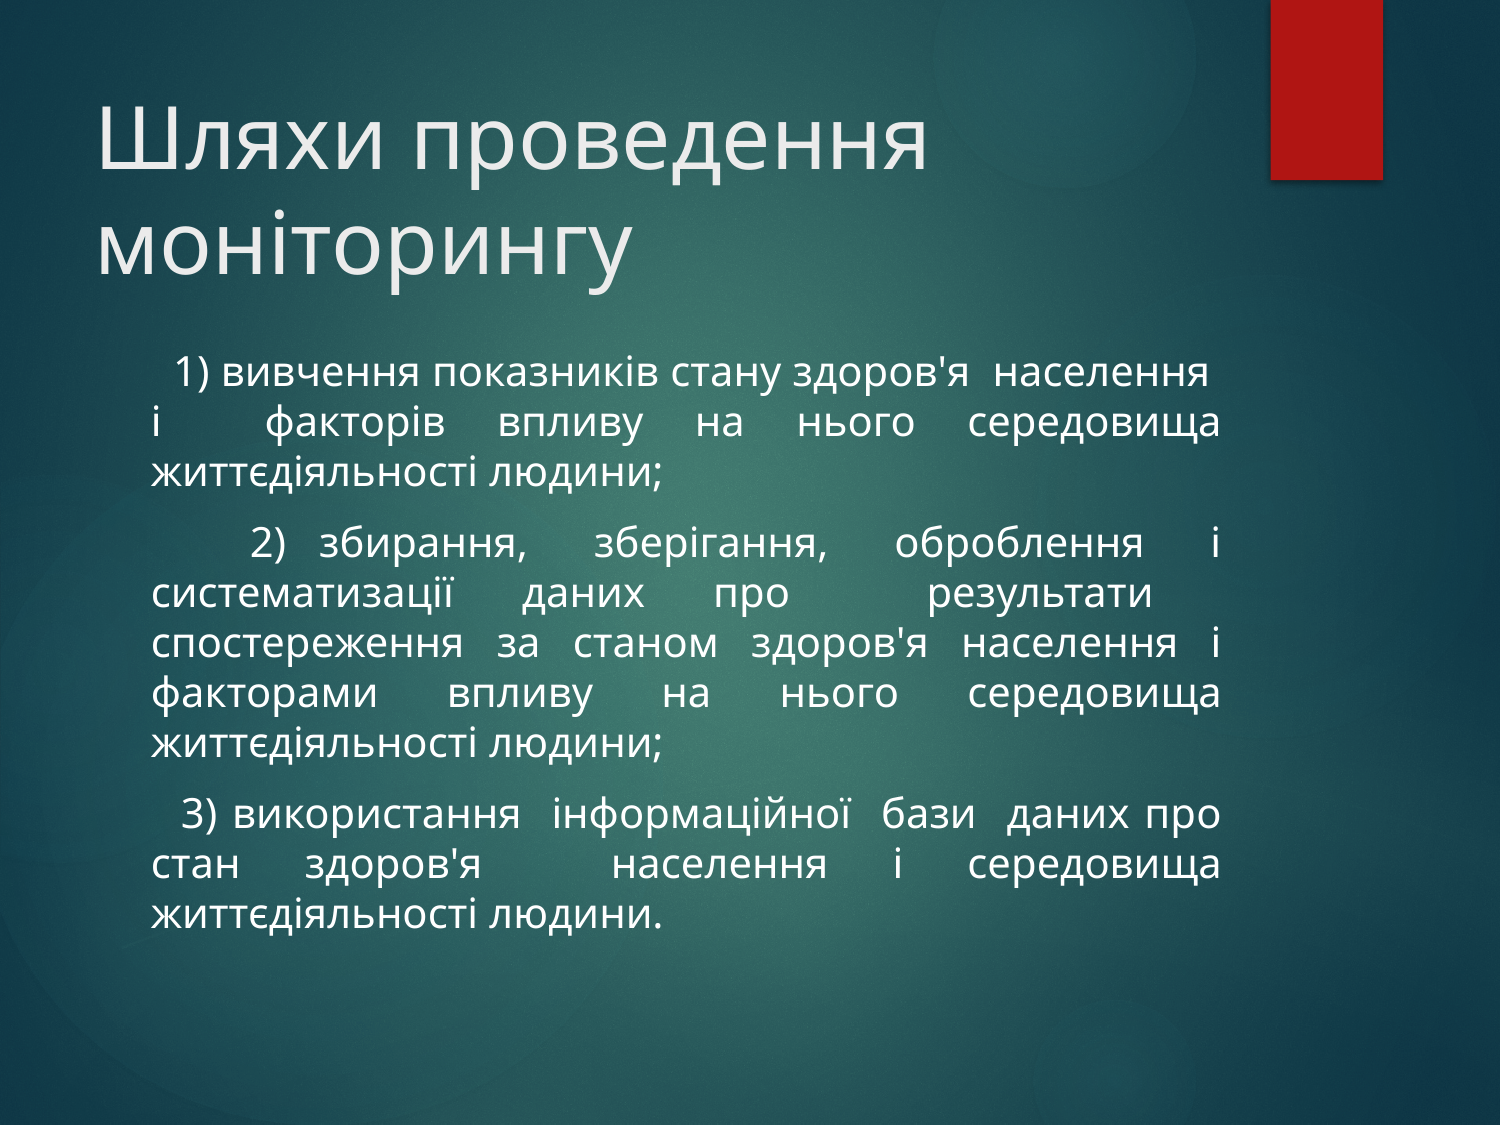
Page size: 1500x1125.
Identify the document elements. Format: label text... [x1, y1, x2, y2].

list 1) вивчення показників стану здоров'я населення і факторів впливу на нього середовища життєдіяльності людини; 2) збирання, зберігання, оброблення і систематизації даних про результати спостереження за станом здоров'я населення і факторами впливу на нього середовища життєдіяльності людини; 3) використання інформаційної бази даних про стан здоров'я населення і середовища життєдіяльності людини. [135, 336, 1237, 1025]
title Шляхи проведення моніторингу [79, 74, 1237, 304]
